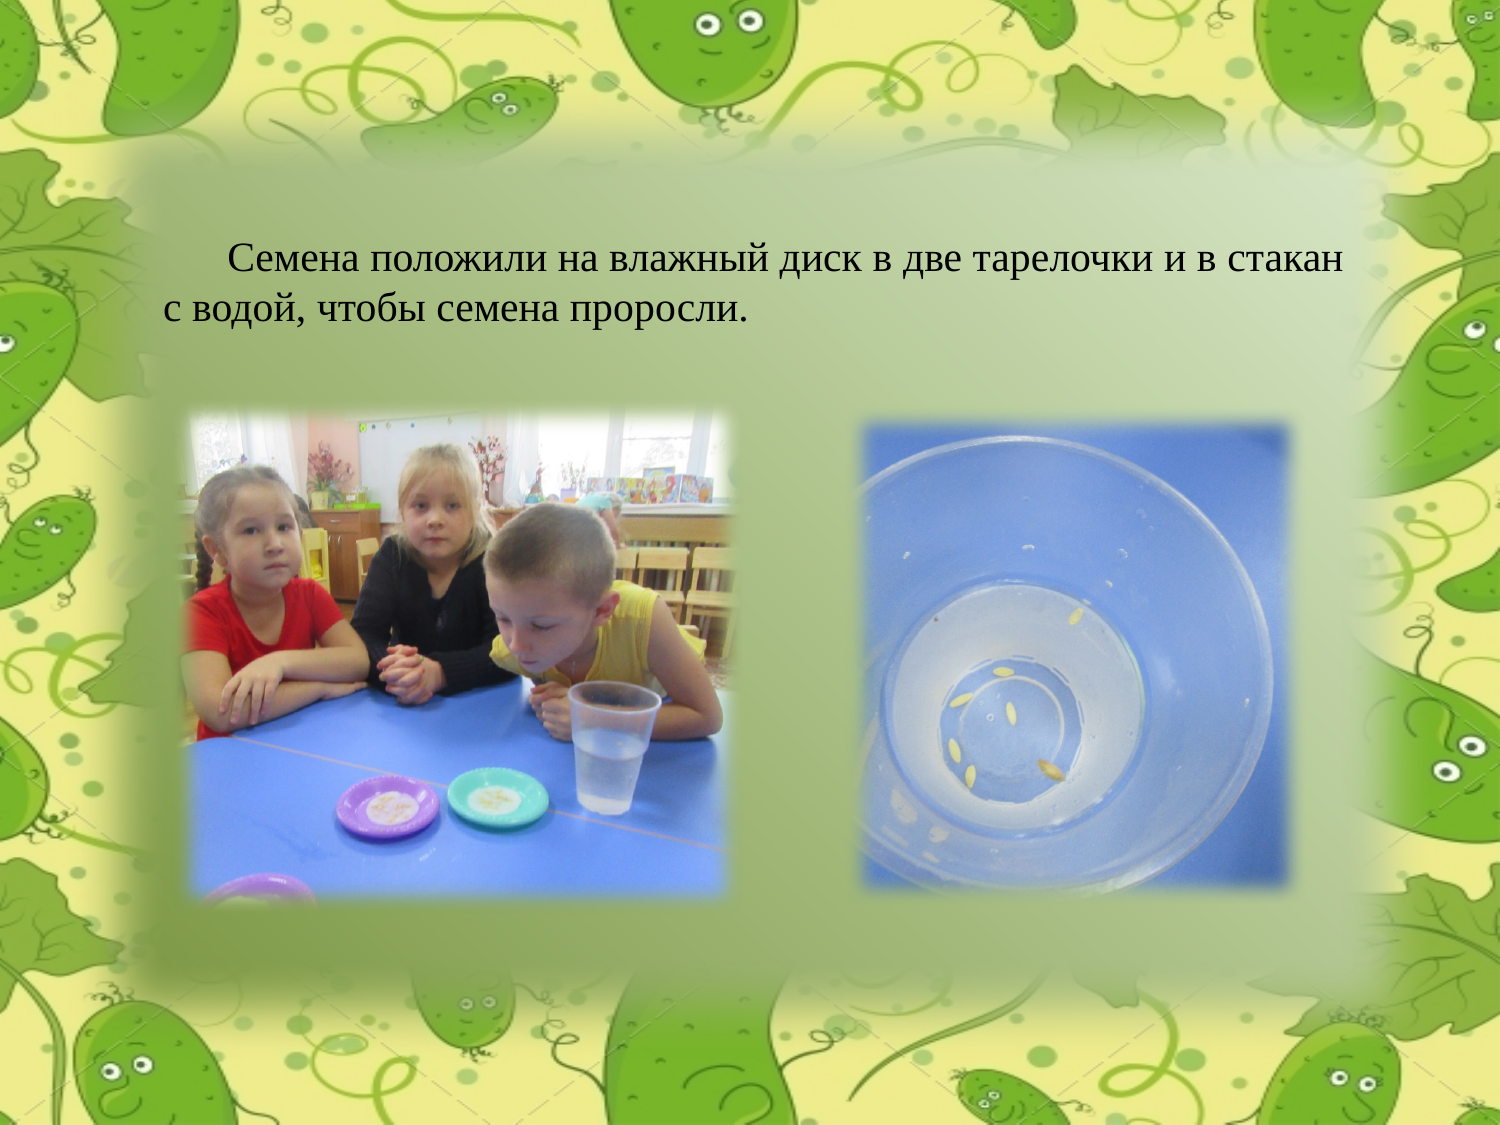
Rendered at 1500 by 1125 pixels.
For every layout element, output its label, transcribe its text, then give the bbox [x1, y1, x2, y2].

picture [0, 0, 1500, 1125]
text_box [156, 338, 1352, 970]
text_box [159, 165, 1349, 172]
text_box Семена положили на влажный диск в две тарелочки и в стакан с водой, чтобы семена проросли. [148, 172, 1359, 338]
